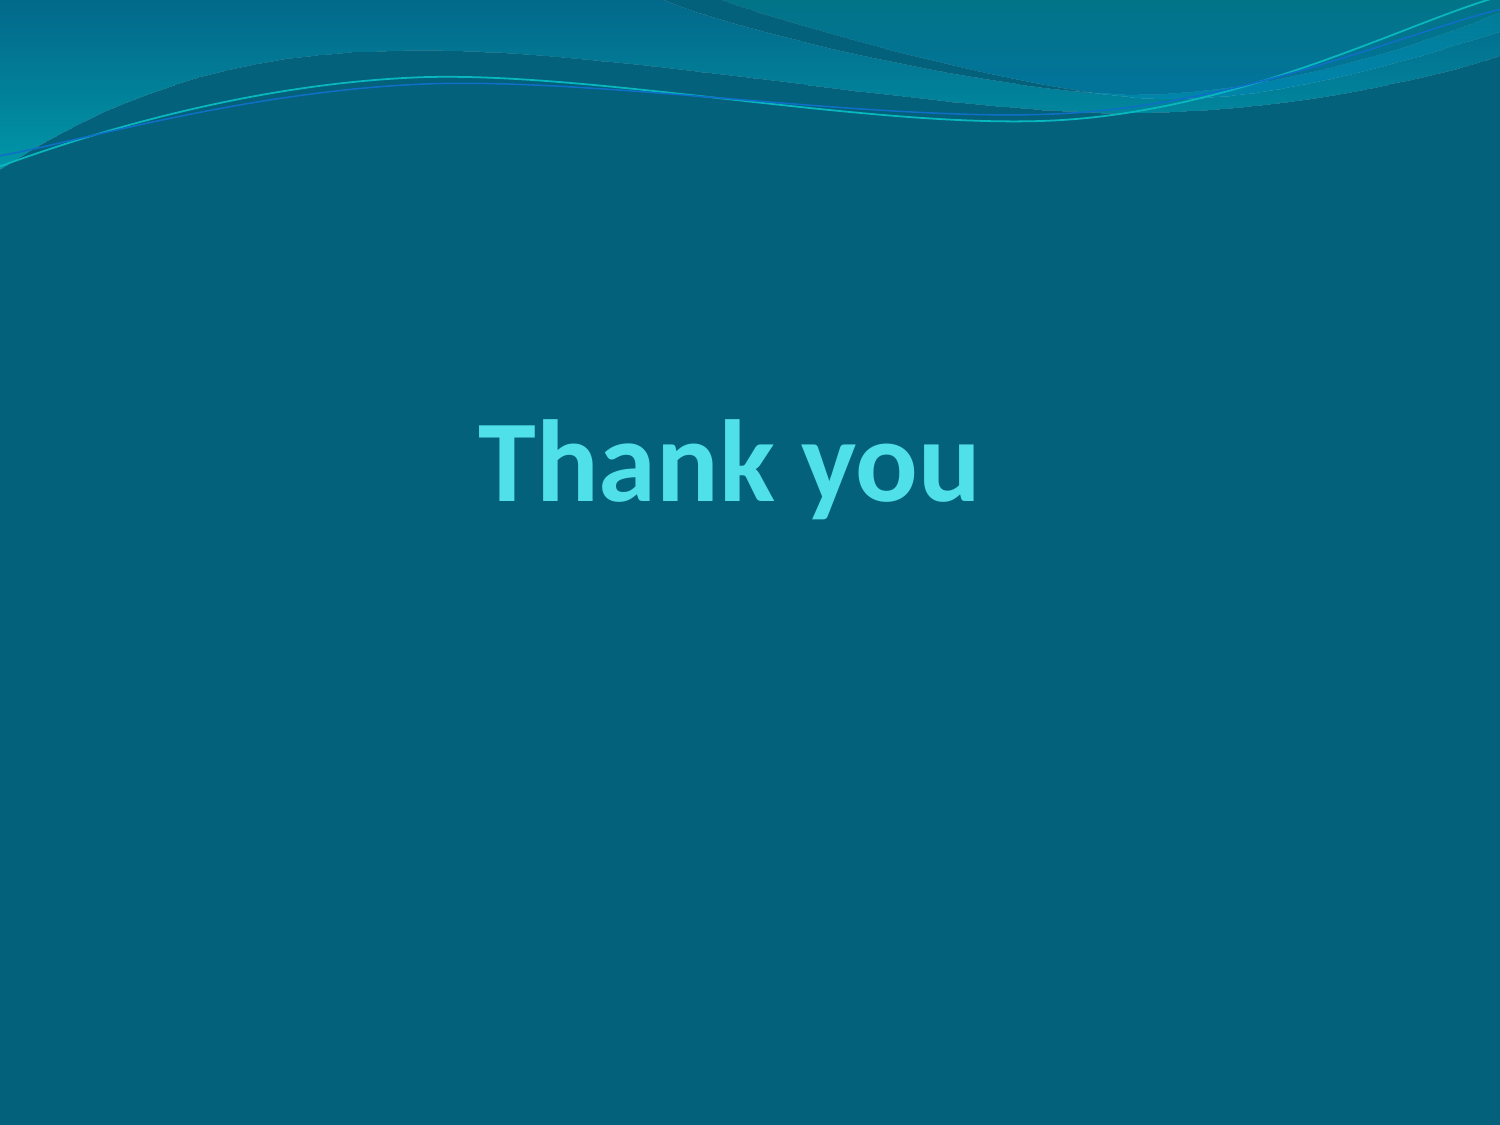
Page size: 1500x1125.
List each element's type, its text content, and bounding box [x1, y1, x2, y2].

title Thank you [87, 224, 1376, 525]
